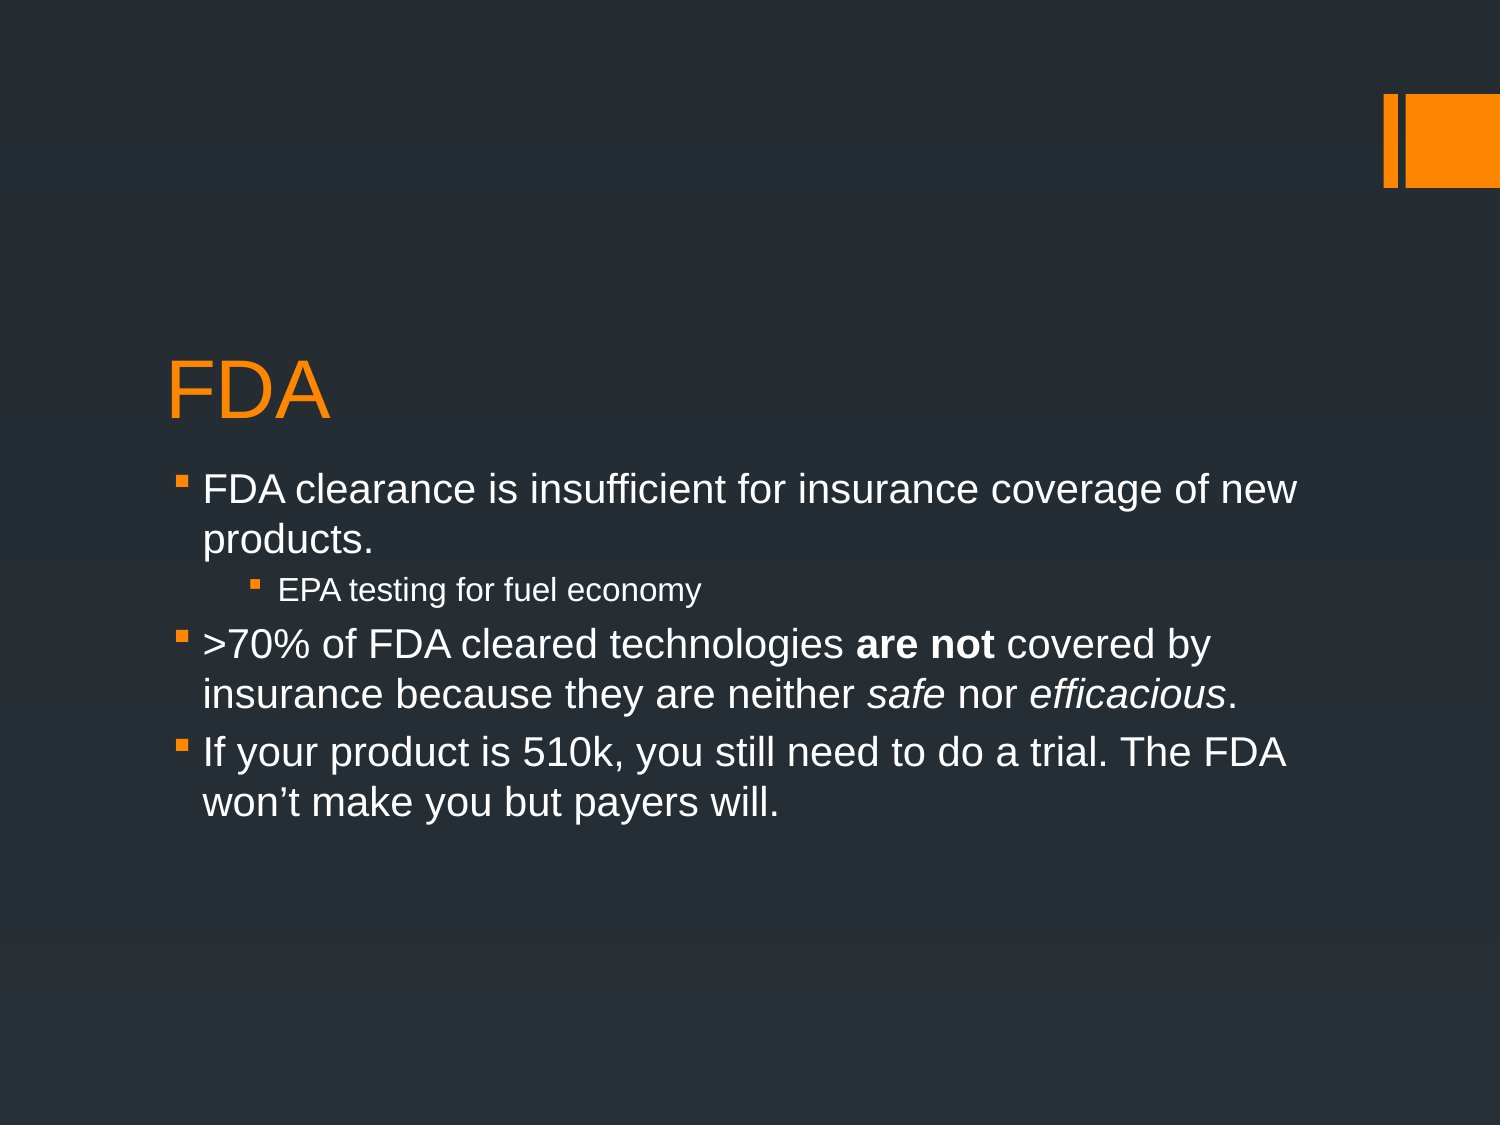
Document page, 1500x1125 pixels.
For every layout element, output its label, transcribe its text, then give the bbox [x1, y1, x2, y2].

list FDA clearance is insufficient for insurance coverage of new products. EPA testing for fuel economy >70% of FDA cleared technologies are not covered by insurance because they are neither safe nor efficacious. If your product is 510k, you still need to do a trial. The FDA won’t make you but payers will. [150, 454, 1350, 1035]
title FDA [150, 253, 1350, 443]
